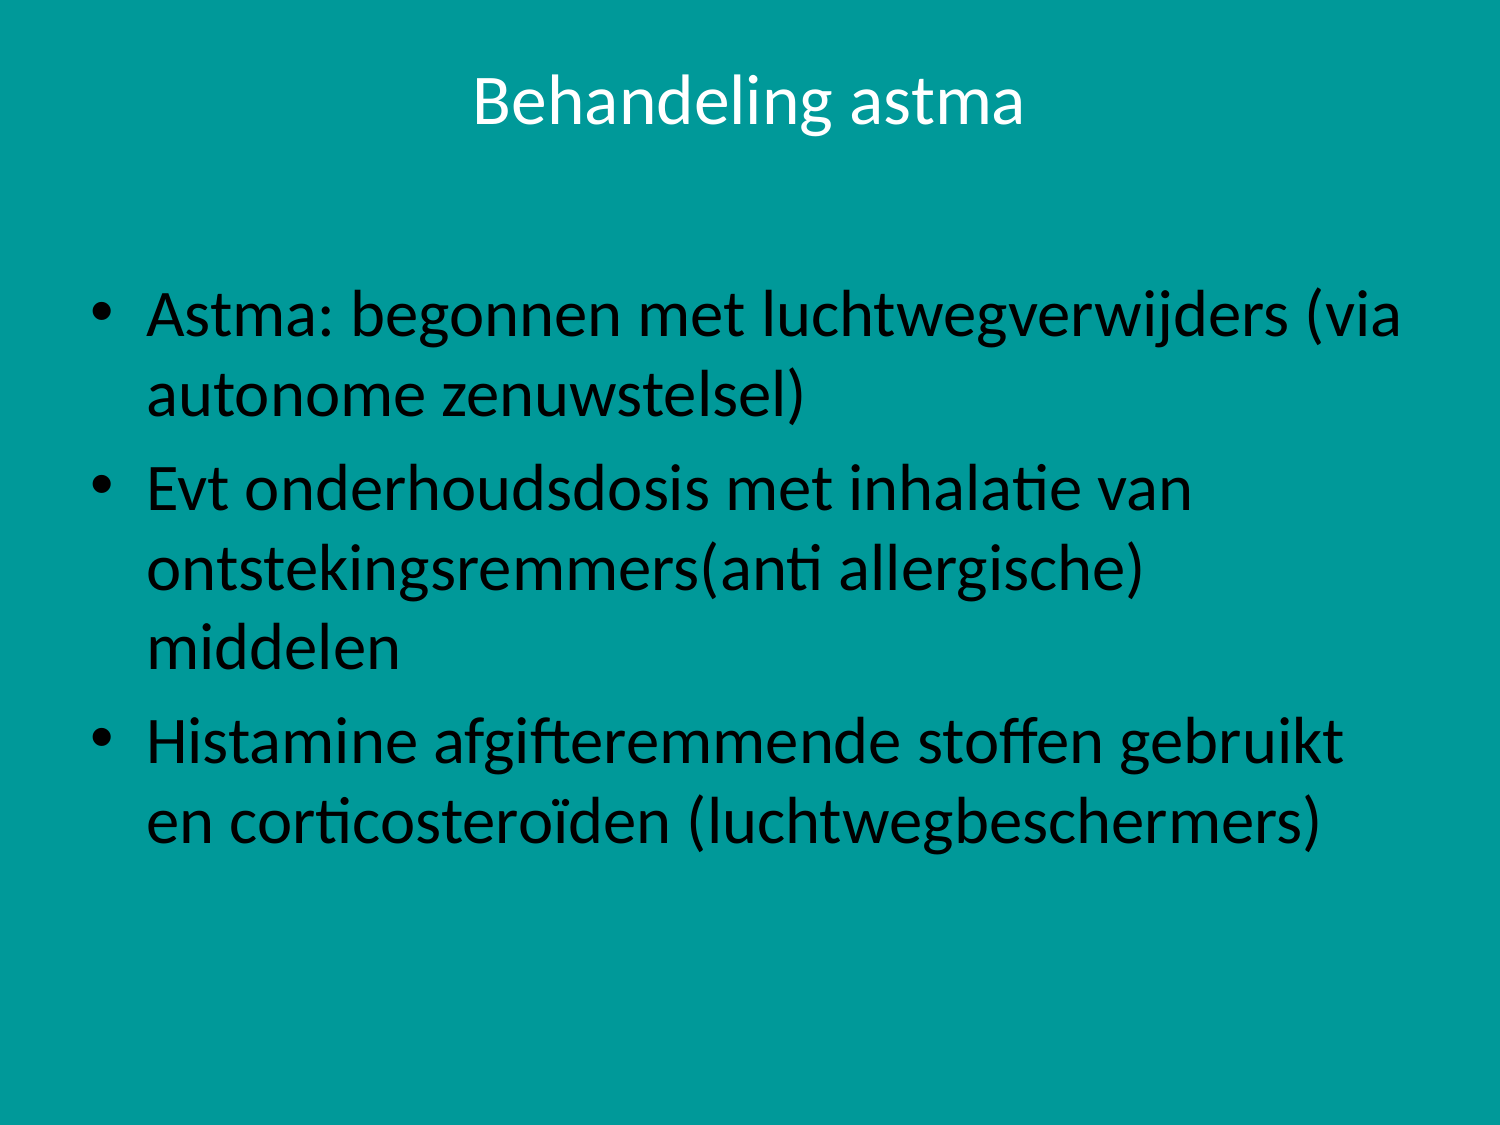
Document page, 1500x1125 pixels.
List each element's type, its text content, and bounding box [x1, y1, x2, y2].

list Astma: begonnen met luchtwegverwijders (via autonome zenuwstelsel) Evt onderhoudsdosis met inhalatie van ontstekingsremmers(anti allergische) middelen Histamine afgifteremmende stoffen gebruikt en corticosteroïden (luchtwegbeschermers) [75, 262, 1425, 1005]
title Behandeling astma [75, 45, 1425, 233]
